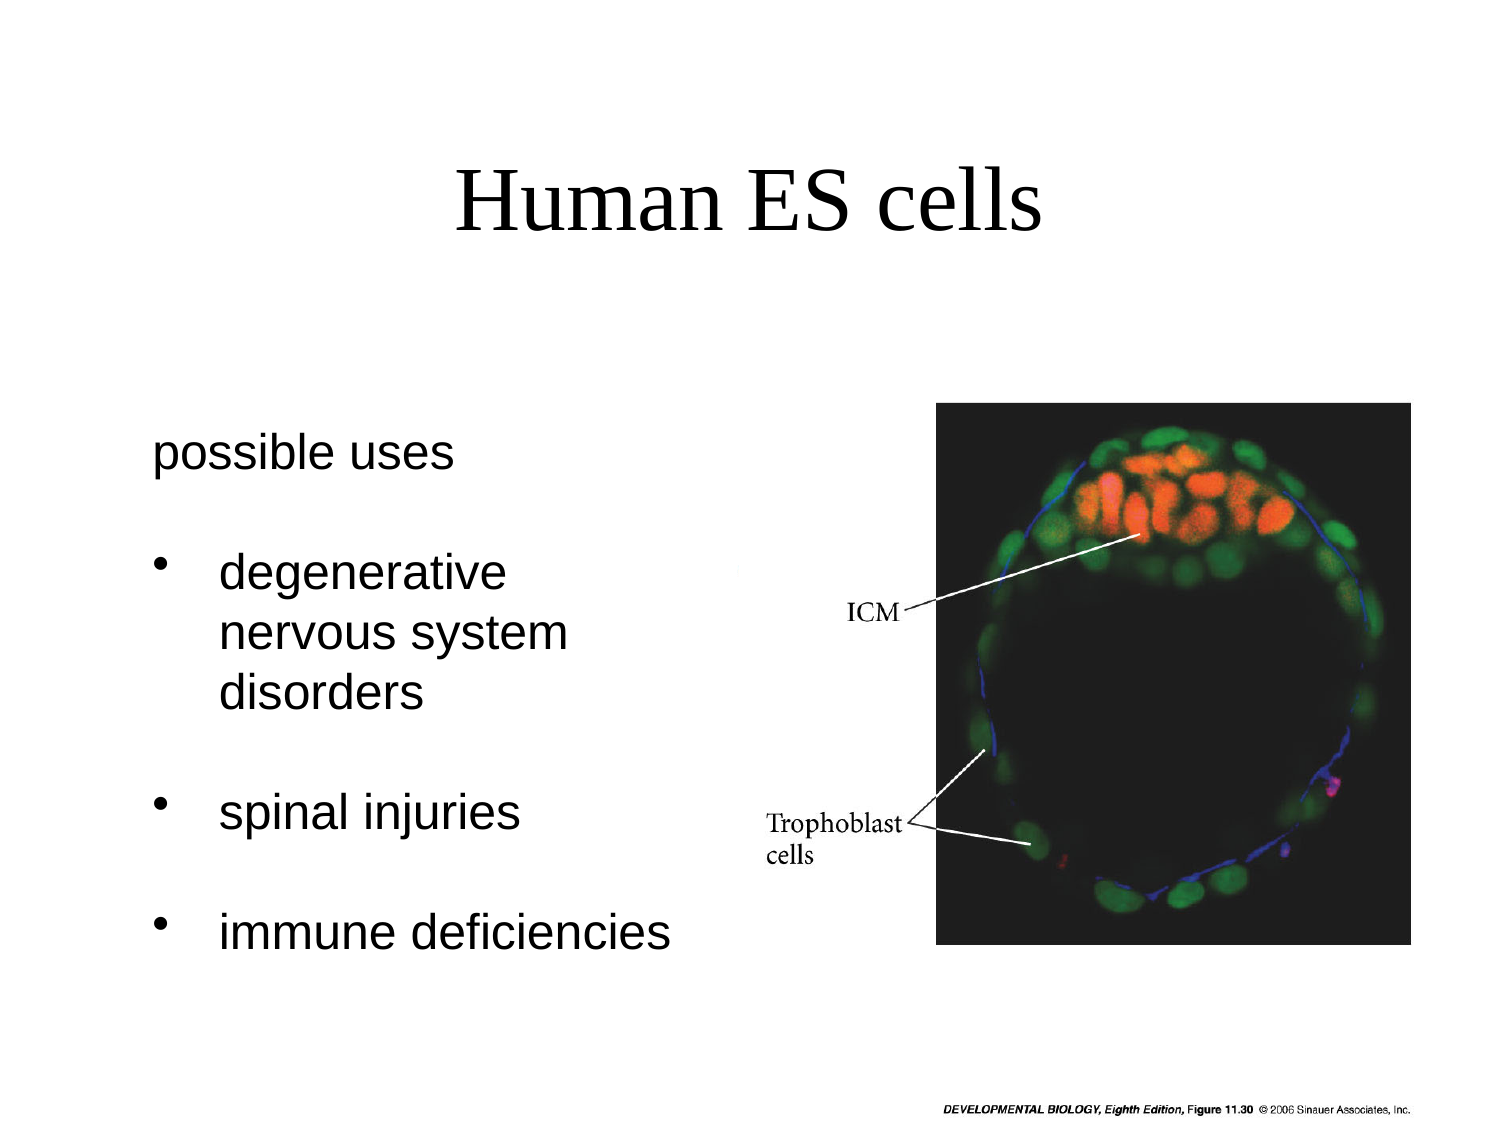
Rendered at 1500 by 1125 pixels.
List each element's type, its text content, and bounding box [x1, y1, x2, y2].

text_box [249, 290, 1426, 1125]
text_box possible uses degenerative nervous system disorders spinal injuries immune deficiencies [137, 412, 244, 968]
title Human ES cells [112, 99, 1388, 288]
